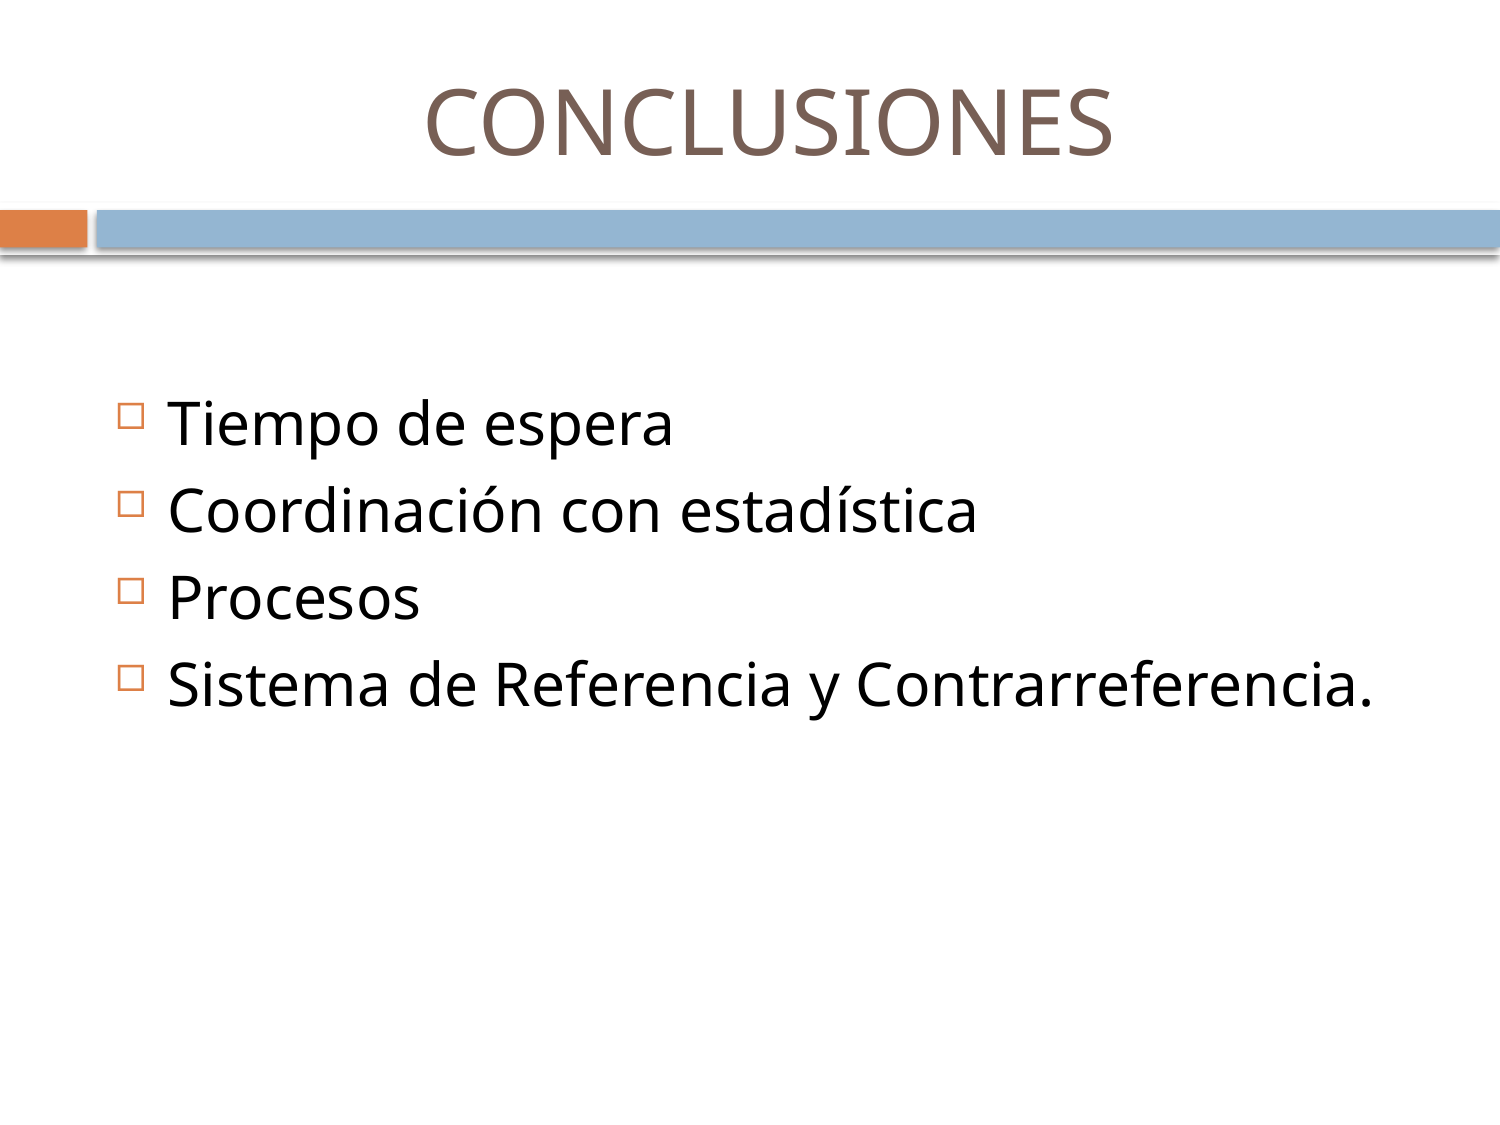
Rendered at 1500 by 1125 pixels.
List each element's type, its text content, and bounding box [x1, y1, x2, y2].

list Tiempo de espera Coordinación con estadística Procesos Sistema de Referencia y Contrarreferencia. [100, 290, 1438, 1029]
title CONCLUSIONES [100, 37, 1438, 200]
